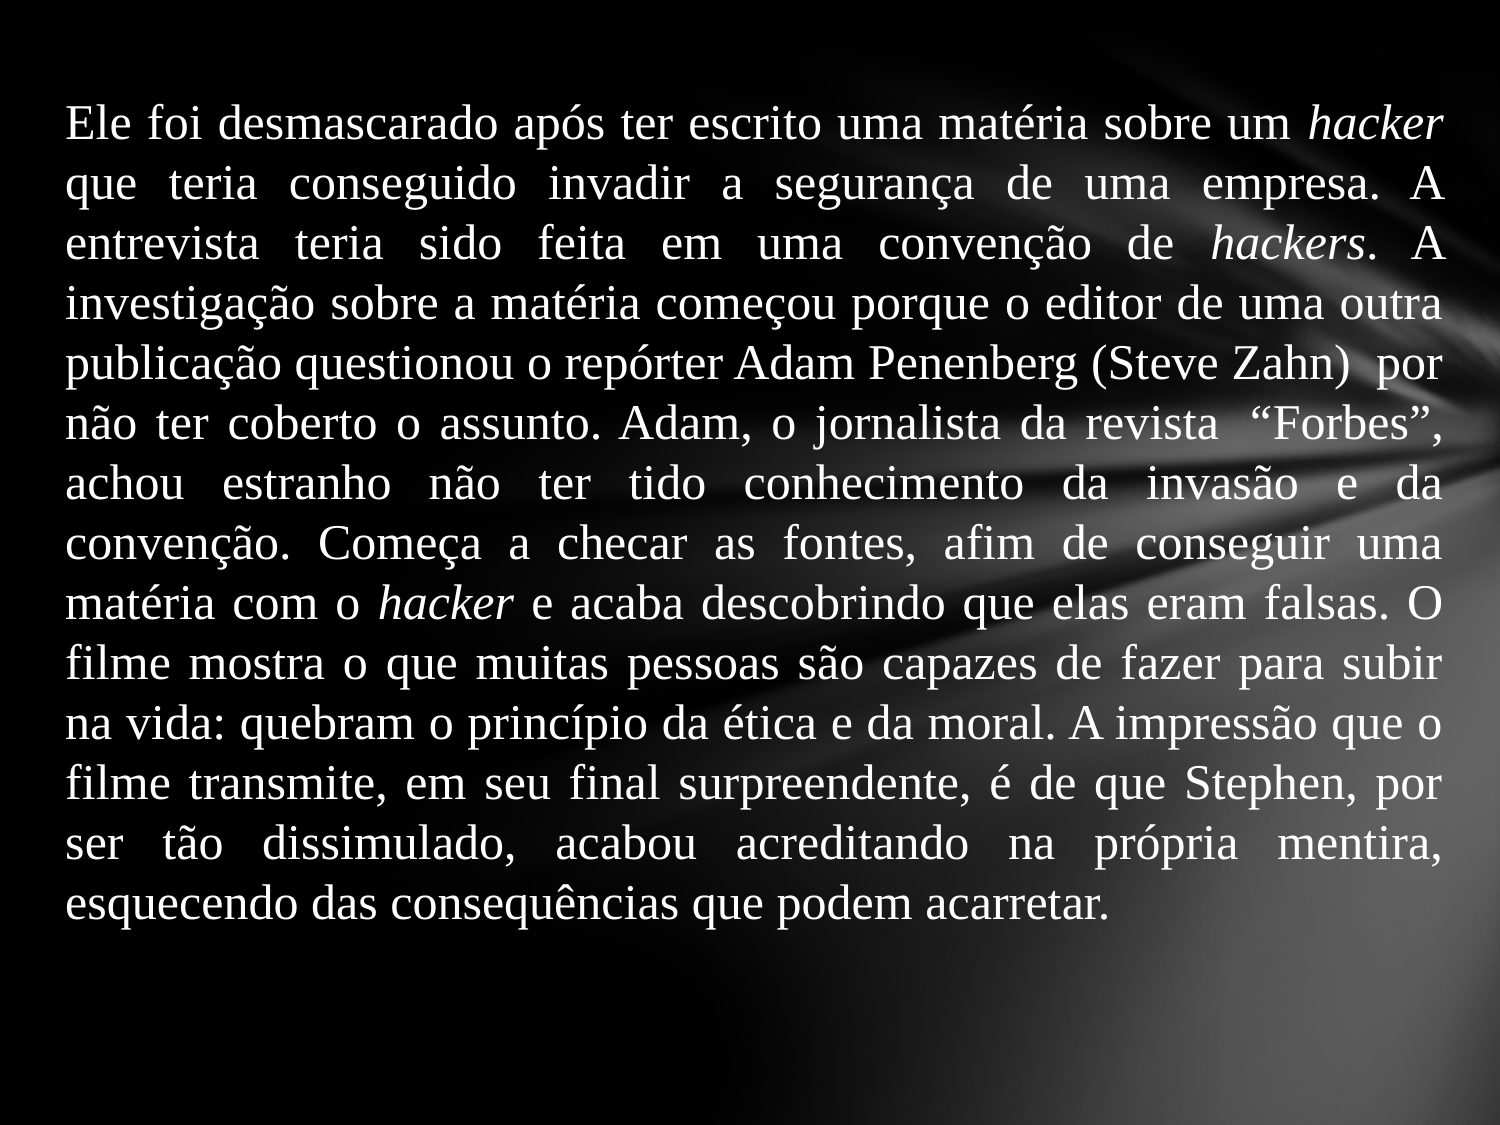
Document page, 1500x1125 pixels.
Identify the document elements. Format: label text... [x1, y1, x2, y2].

text_box Ele foi desmascarado após ter escrito uma matéria sobre um hacker que teria conseguido invadir a segurança de uma empresa. A entrevista teria sido feita em uma convenção de hackers. A investigação sobre a matéria começou porque o editor de uma outra publicação questionou o repórter Adam Penenberg (Steve Zahn) por não ter coberto o assunto. Adam, o jornalista da revista “Forbes”, achou estranho não ter tido conhecimento da invasão e da convenção. Começa a checar as fontes, afim de conseguir uma matéria com o hacker e acaba descobrindo que elas eram falsas. O filme mostra o que muitas pessoas são capazes de fazer para subir na vida: quebram o princípio da ética e da moral. A impressão que o filme transmite, em seu final surpreendente, é de que Stephen, por ser tão dissimulado, acabou acreditando na própria mentira, esquecendo das consequências que podem acarretar. [50, 81, 1459, 937]
